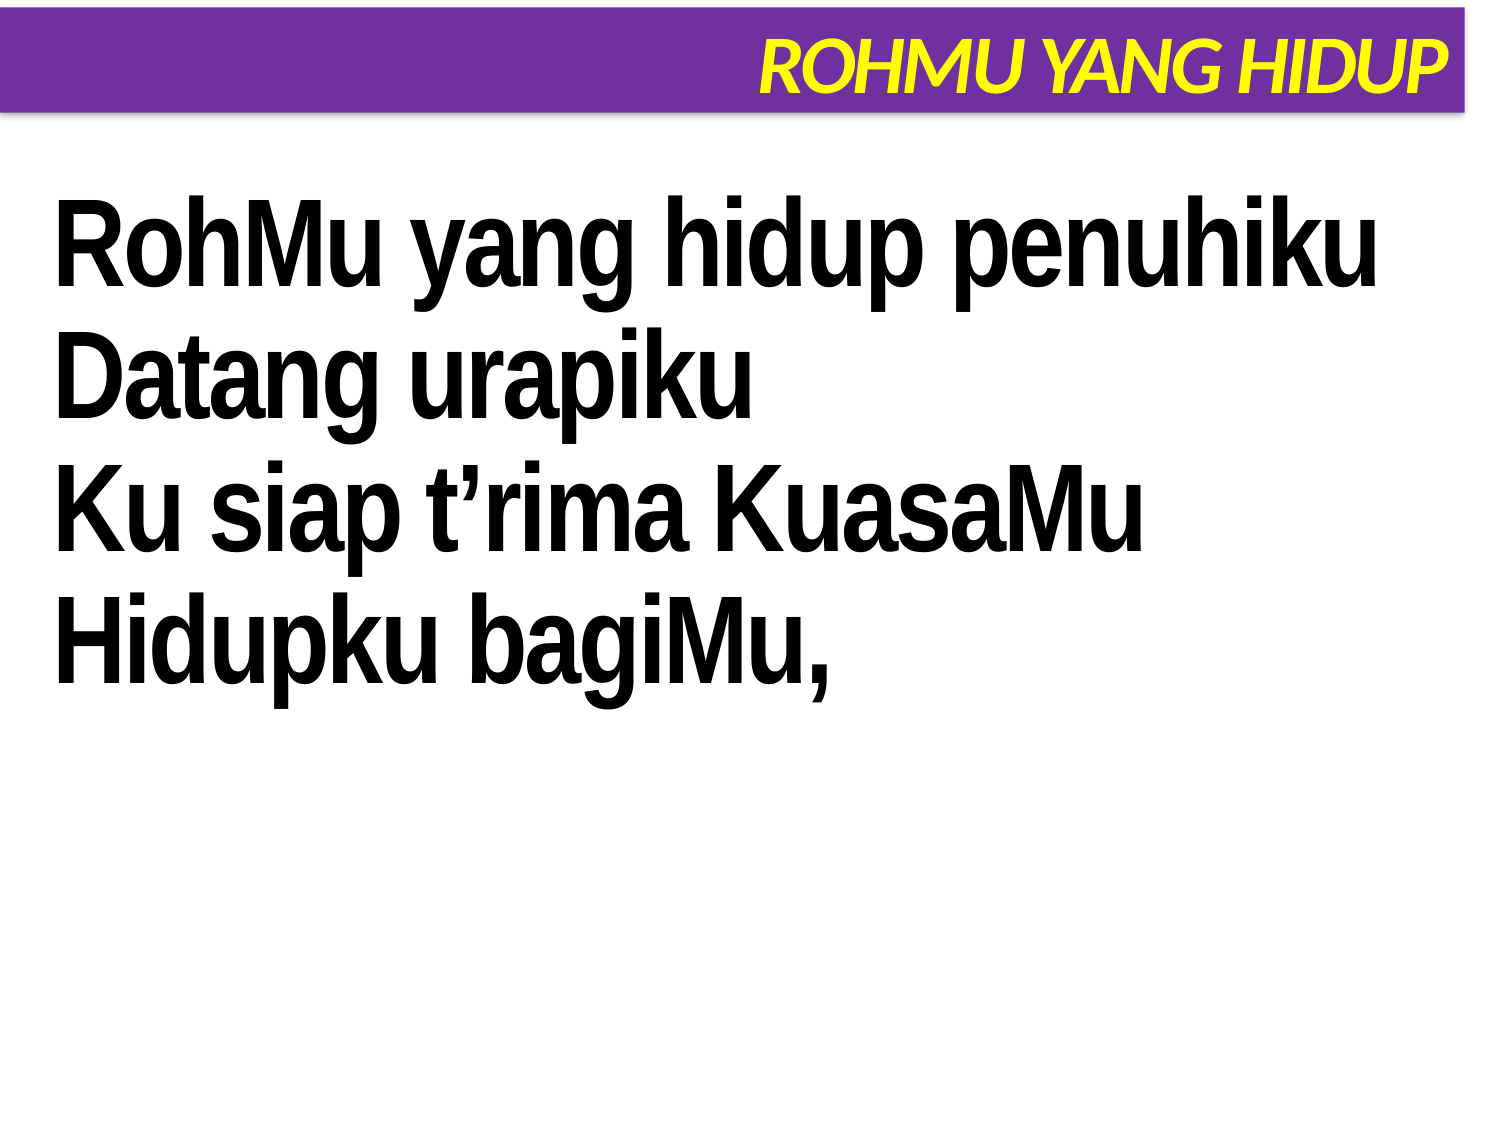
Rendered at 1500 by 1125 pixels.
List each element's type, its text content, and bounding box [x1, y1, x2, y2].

list RohMu yang hidup penuhiku Datang urapiku Ku siap t’rima KuasaMu Hidupku bagiMu, [37, 182, 1497, 925]
title ROHMU YANG HIDUP [0, 7, 1465, 114]
